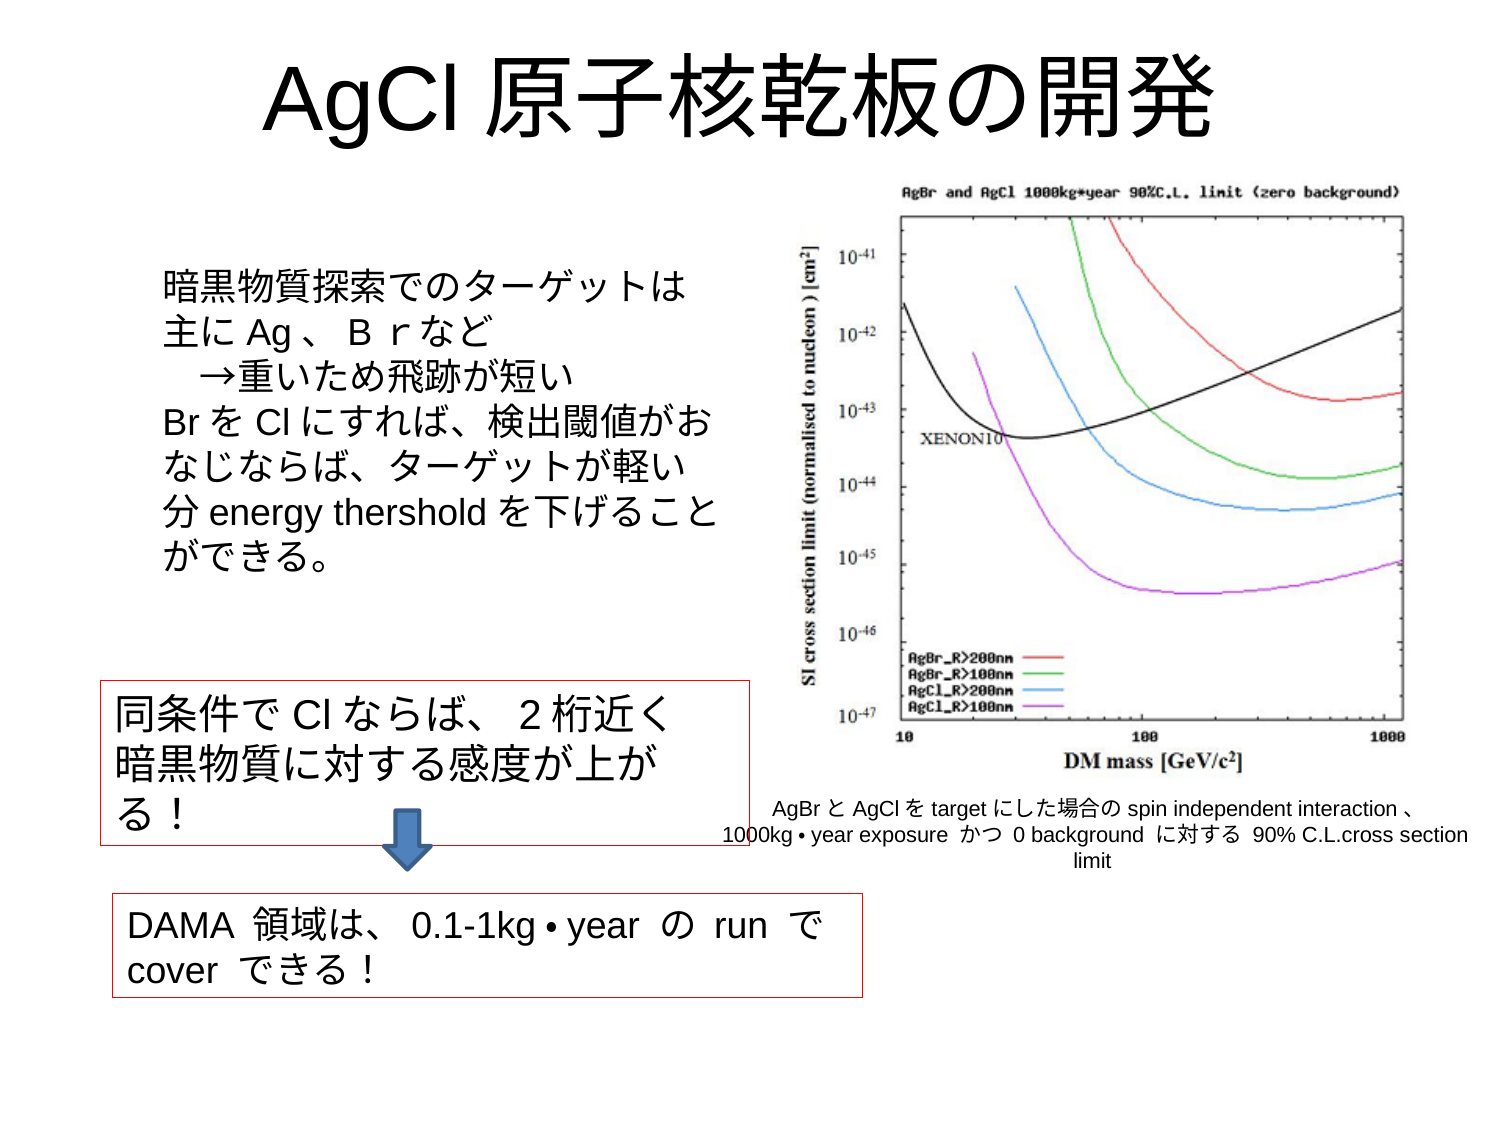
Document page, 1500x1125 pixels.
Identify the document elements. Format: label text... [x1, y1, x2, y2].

text_box 同条件でClならば、2桁近く 暗黒物質に対する感度が上がる！ [100, 680, 750, 846]
text_box 暗黒物質探索でのターゲットは主にAg、Bｒなど →重いため飛跡が短い BrをClにすれば、検出閾値がおなじならば、ターゲットが軽い分energy thersholdを下げることができる。 [147, 255, 739, 586]
text_box DAMA 領域は、0.1-1kg・year の run で cover できる！ [112, 893, 863, 998]
text_box [381, 808, 433, 872]
picture [785, 172, 1442, 784]
title AgCl原子核乾板の開発 [64, 0, 1416, 188]
text_box AgBrとAgClをtargetにした場合のspin independent interaction、 1000kg・year exposure かつ 0 background に対する 90% C.L.cross section limit [690, 786, 1500, 881]
